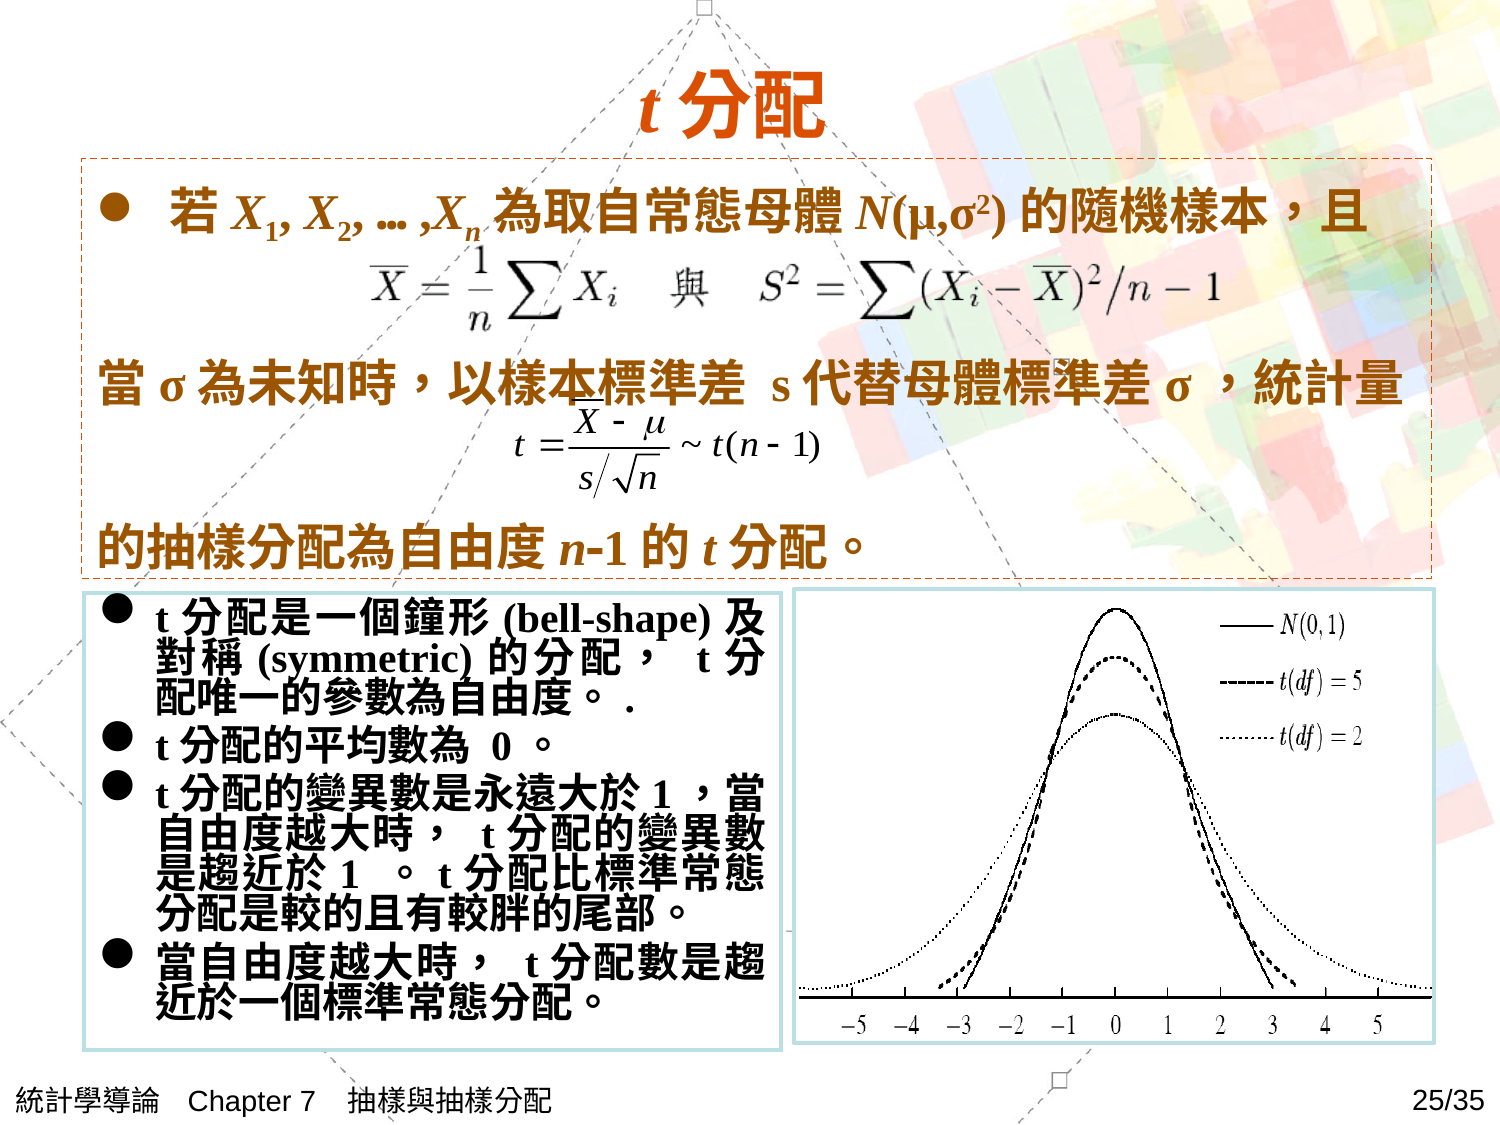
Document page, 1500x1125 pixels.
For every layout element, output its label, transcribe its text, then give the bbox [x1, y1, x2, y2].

slide_number 統計學導論 Chapter 7 抽樣與抽樣分配 [0, 1073, 901, 1125]
picture [0, 0, 1500, 1125]
text_box 若X1, X2, … ,Xn為取自常態母體N(μ,σ2)的隨機樣本，且 當σ為未知時，以樣本標準差 s代替母體標準差σ，統計量 的抽樣分配為自由度n1的t分配。 [81, 158, 1432, 579]
text_box t分配 [74, 45, 1425, 160]
list t分配是一個鐘形(bell-shape)及對稱(symmetric)的分配， t分配唯一的參數為自由度。. t分配的平均數為 0。 t分配的變異數是永遠大於1，當自由度越大時， t分配的變異數是趨近於1 。t分配比標準常態分配是較的且有較胖的尾部。 當自由度越大時， t分配數是趨近於一個標準常態分配。 [82, 591, 783, 1052]
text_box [508, 392, 828, 506]
slide_number 25/35 [1149, 1073, 1500, 1125]
